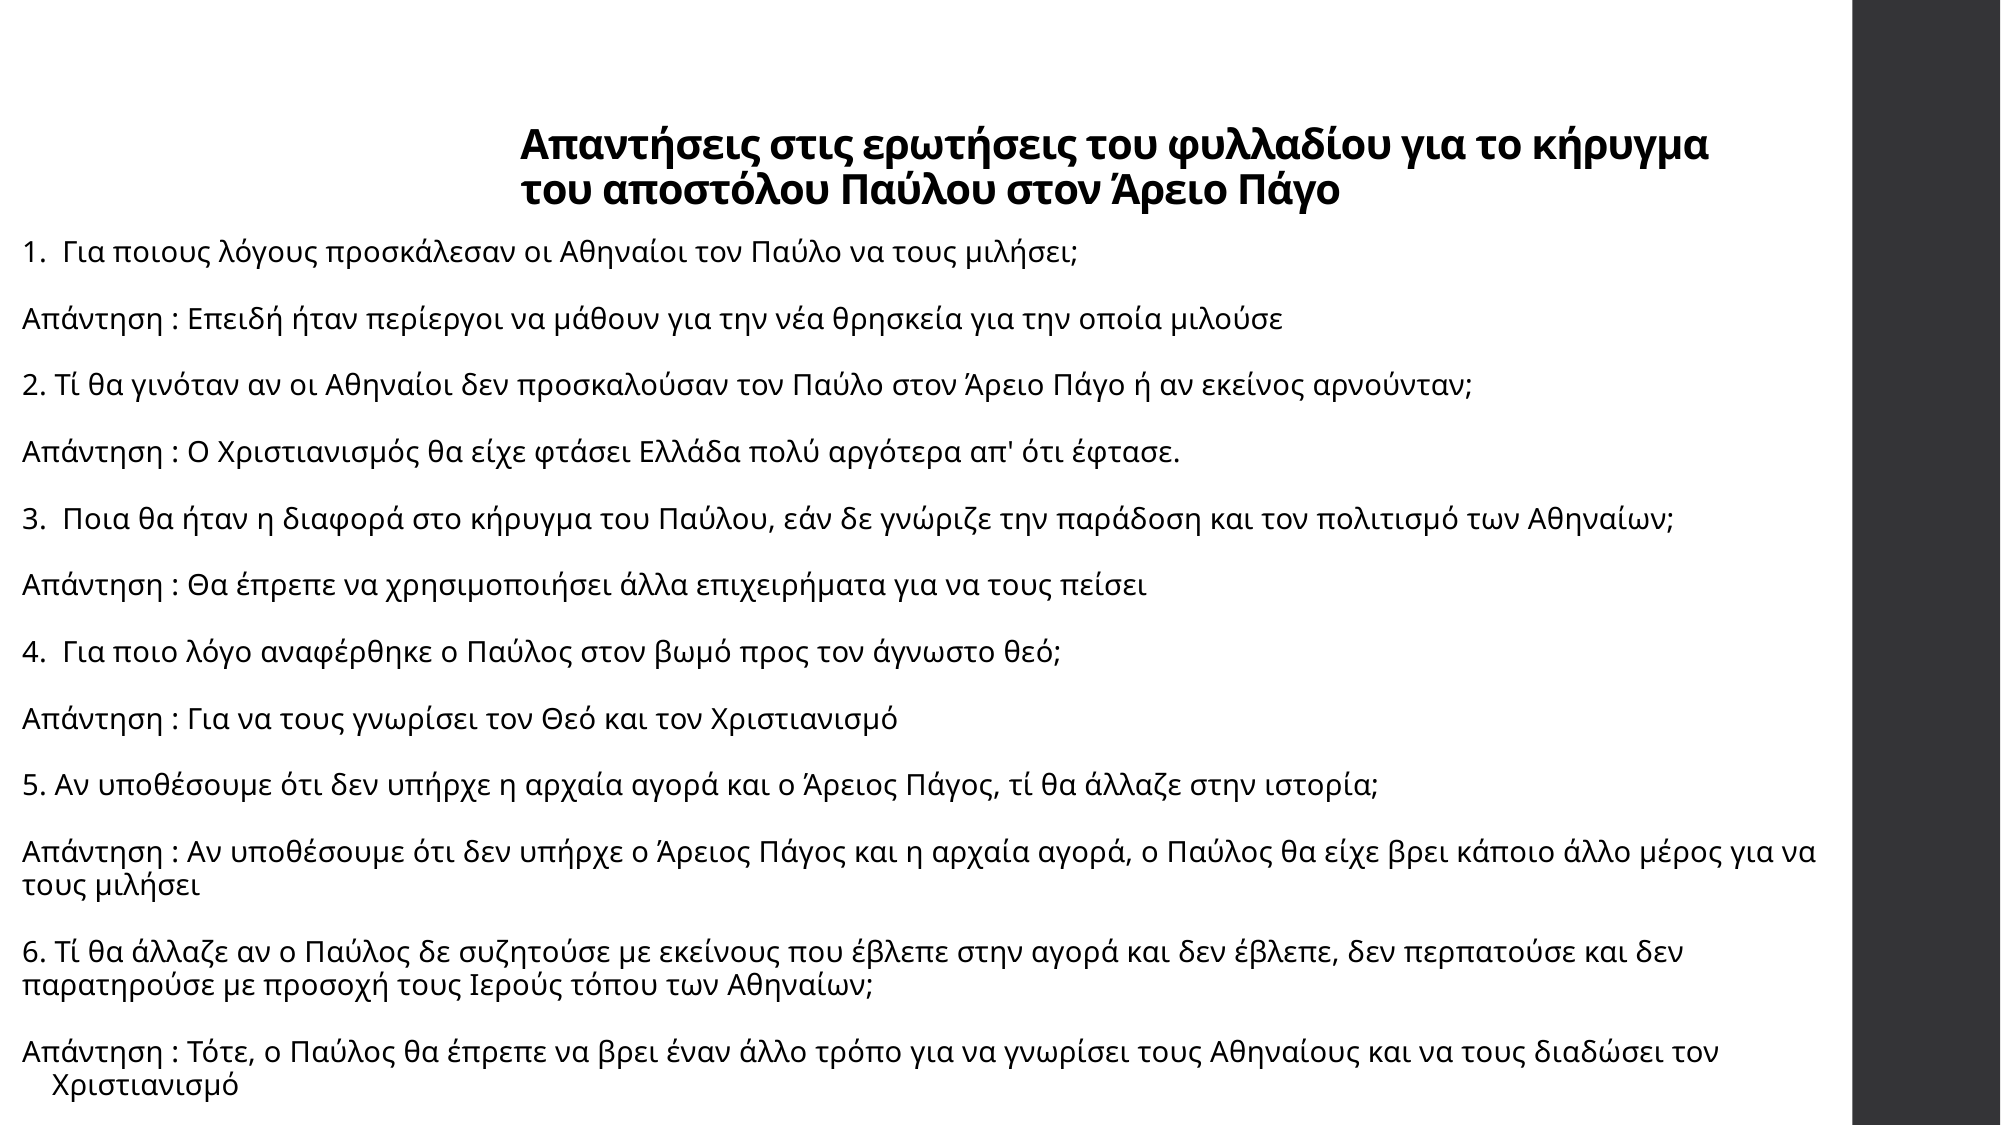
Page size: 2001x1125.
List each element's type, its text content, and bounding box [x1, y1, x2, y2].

title Απαντήσεις στις ερωτήσεις του φυλλαδίου για το κήρυγμα του αποστόλου Παύλου στον Άρειο Πάγο [505, 60, 1797, 228]
list 1. Για ποιους λόγους προσκάλεσαν οι Αθηναίοι τον Παύλο να τους μιλήσει; Απάντηση : Επειδή ήταν περίεργοι να μάθουν για την νέα θρησκεία για την οποία μιλούσε 2. Τί θα γινόταν αν οι Αθηναίοι δεν προσκαλούσαν τον Παύλο στον Άρειο Πάγο ή αν εκείνος αρνούνταν; Απάντηση : Ο Χριστιανισμός θα είχε φτάσει Ελλάδα πολύ αργότερα απ' ότι έφτασε. 3. Ποια θα ήταν η διαφορά στο κήρυγμα του Παύλου, εάν δε γνώριζε την παράδοση και τον πολιτισμό των Αθηναίων; Απάντηση : Θα έπρεπε να χρησιμοποιήσει άλλα επιχειρήματα για να τους πείσει 4. Για ποιο λόγο αναφέρθηκε ο Παύλος στον βωμό προς τον άγνωστο θεό; Απάντηση : Για να τους γνωρίσει τον Θεό και τον Χριστιανισμό 5. Αν υποθέσουμε ότι δεν υπήρχε η αρχαία αγορά και ο Άρειος Πάγος, τί θα άλλαζε στην ιστορία; Απάντηση : Αν υποθέσουμε ότι δεν υπήρχε ο Άρειος Πάγος και η αρχαία αγορά, ο Παύλος θα είχε βρει κάποιο άλλο μέρος για να τους μιλήσει 6. Τί θα άλλαζε αν ο Παύλος δε συζητούσε με εκείνους που έβλεπε στην αγορά και δεν έβλεπε, δεν περπατούσε και δεν παρατηρούσε με προσοχή τους Ιερούς τόπου των Αθηναίων; Απάντηση : Τότε, ο Παύλος θα έπρεπε να βρει έναν άλλο τρόπο για να γνωρίσει τους Αθηναίους και να τους διαδώσει τον Χριστιανισμό [7, 228, 1854, 1125]
